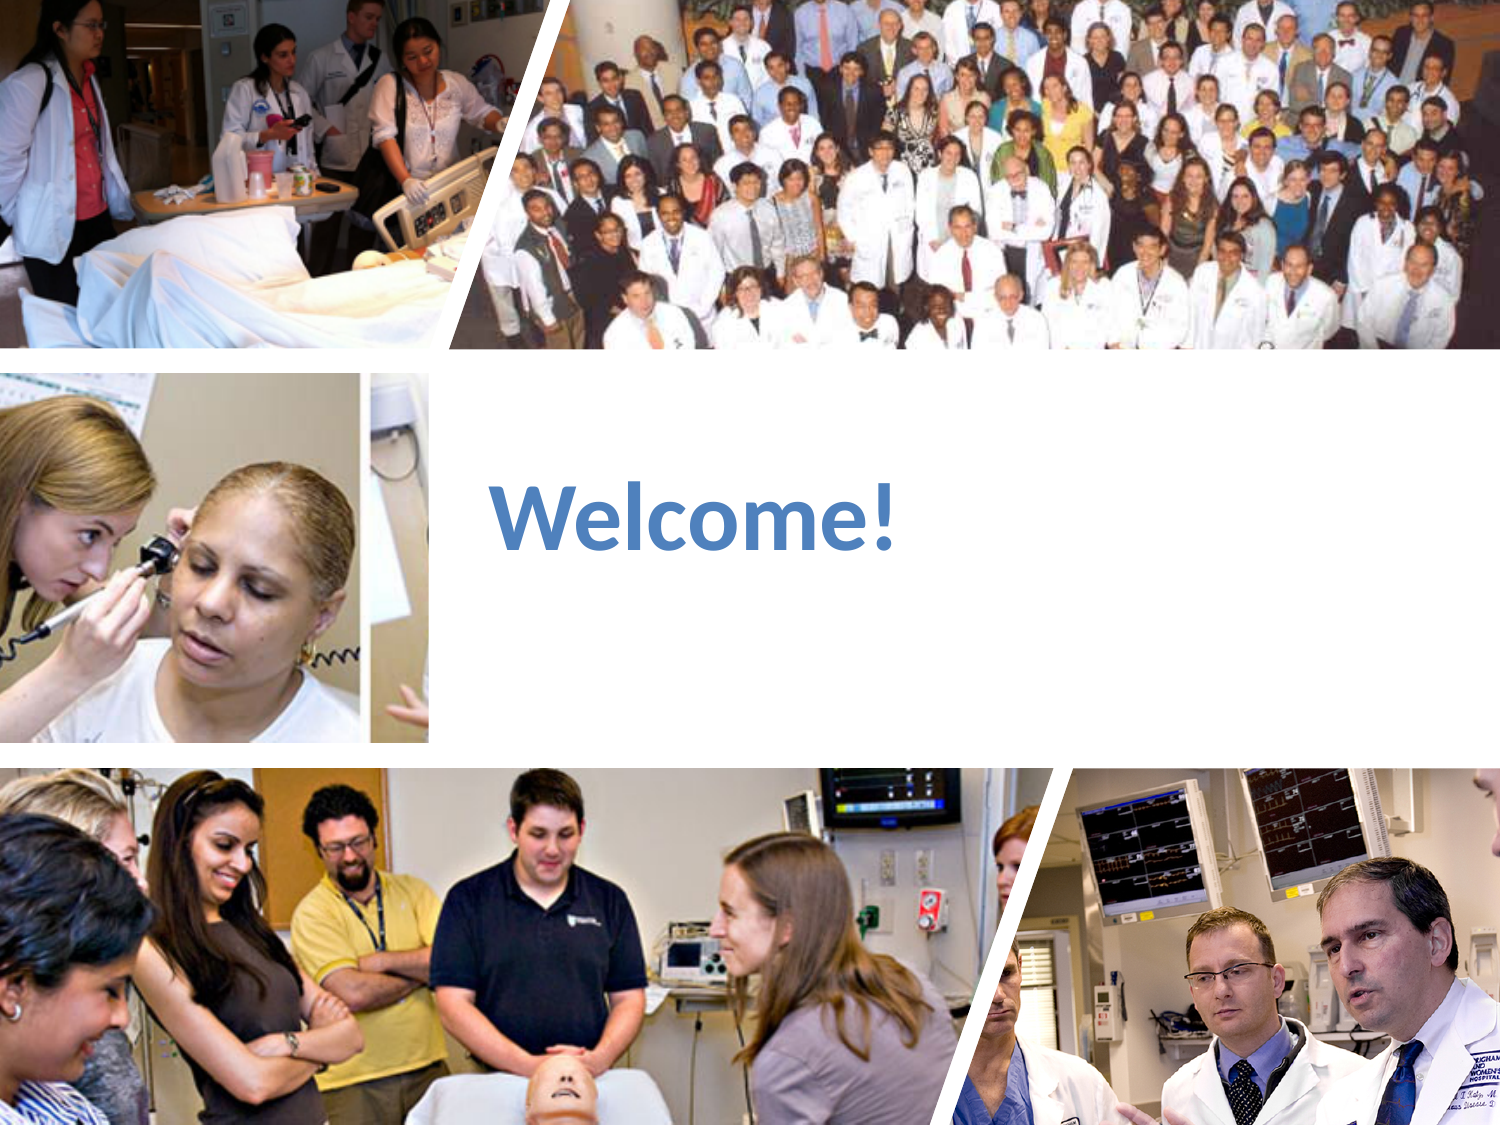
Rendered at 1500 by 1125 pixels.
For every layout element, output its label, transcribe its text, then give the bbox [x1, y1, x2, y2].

picture [0, 373, 429, 743]
picture [0, 0, 1500, 350]
picture [0, 767, 1500, 1125]
title Welcome! [473, 358, 1397, 580]
